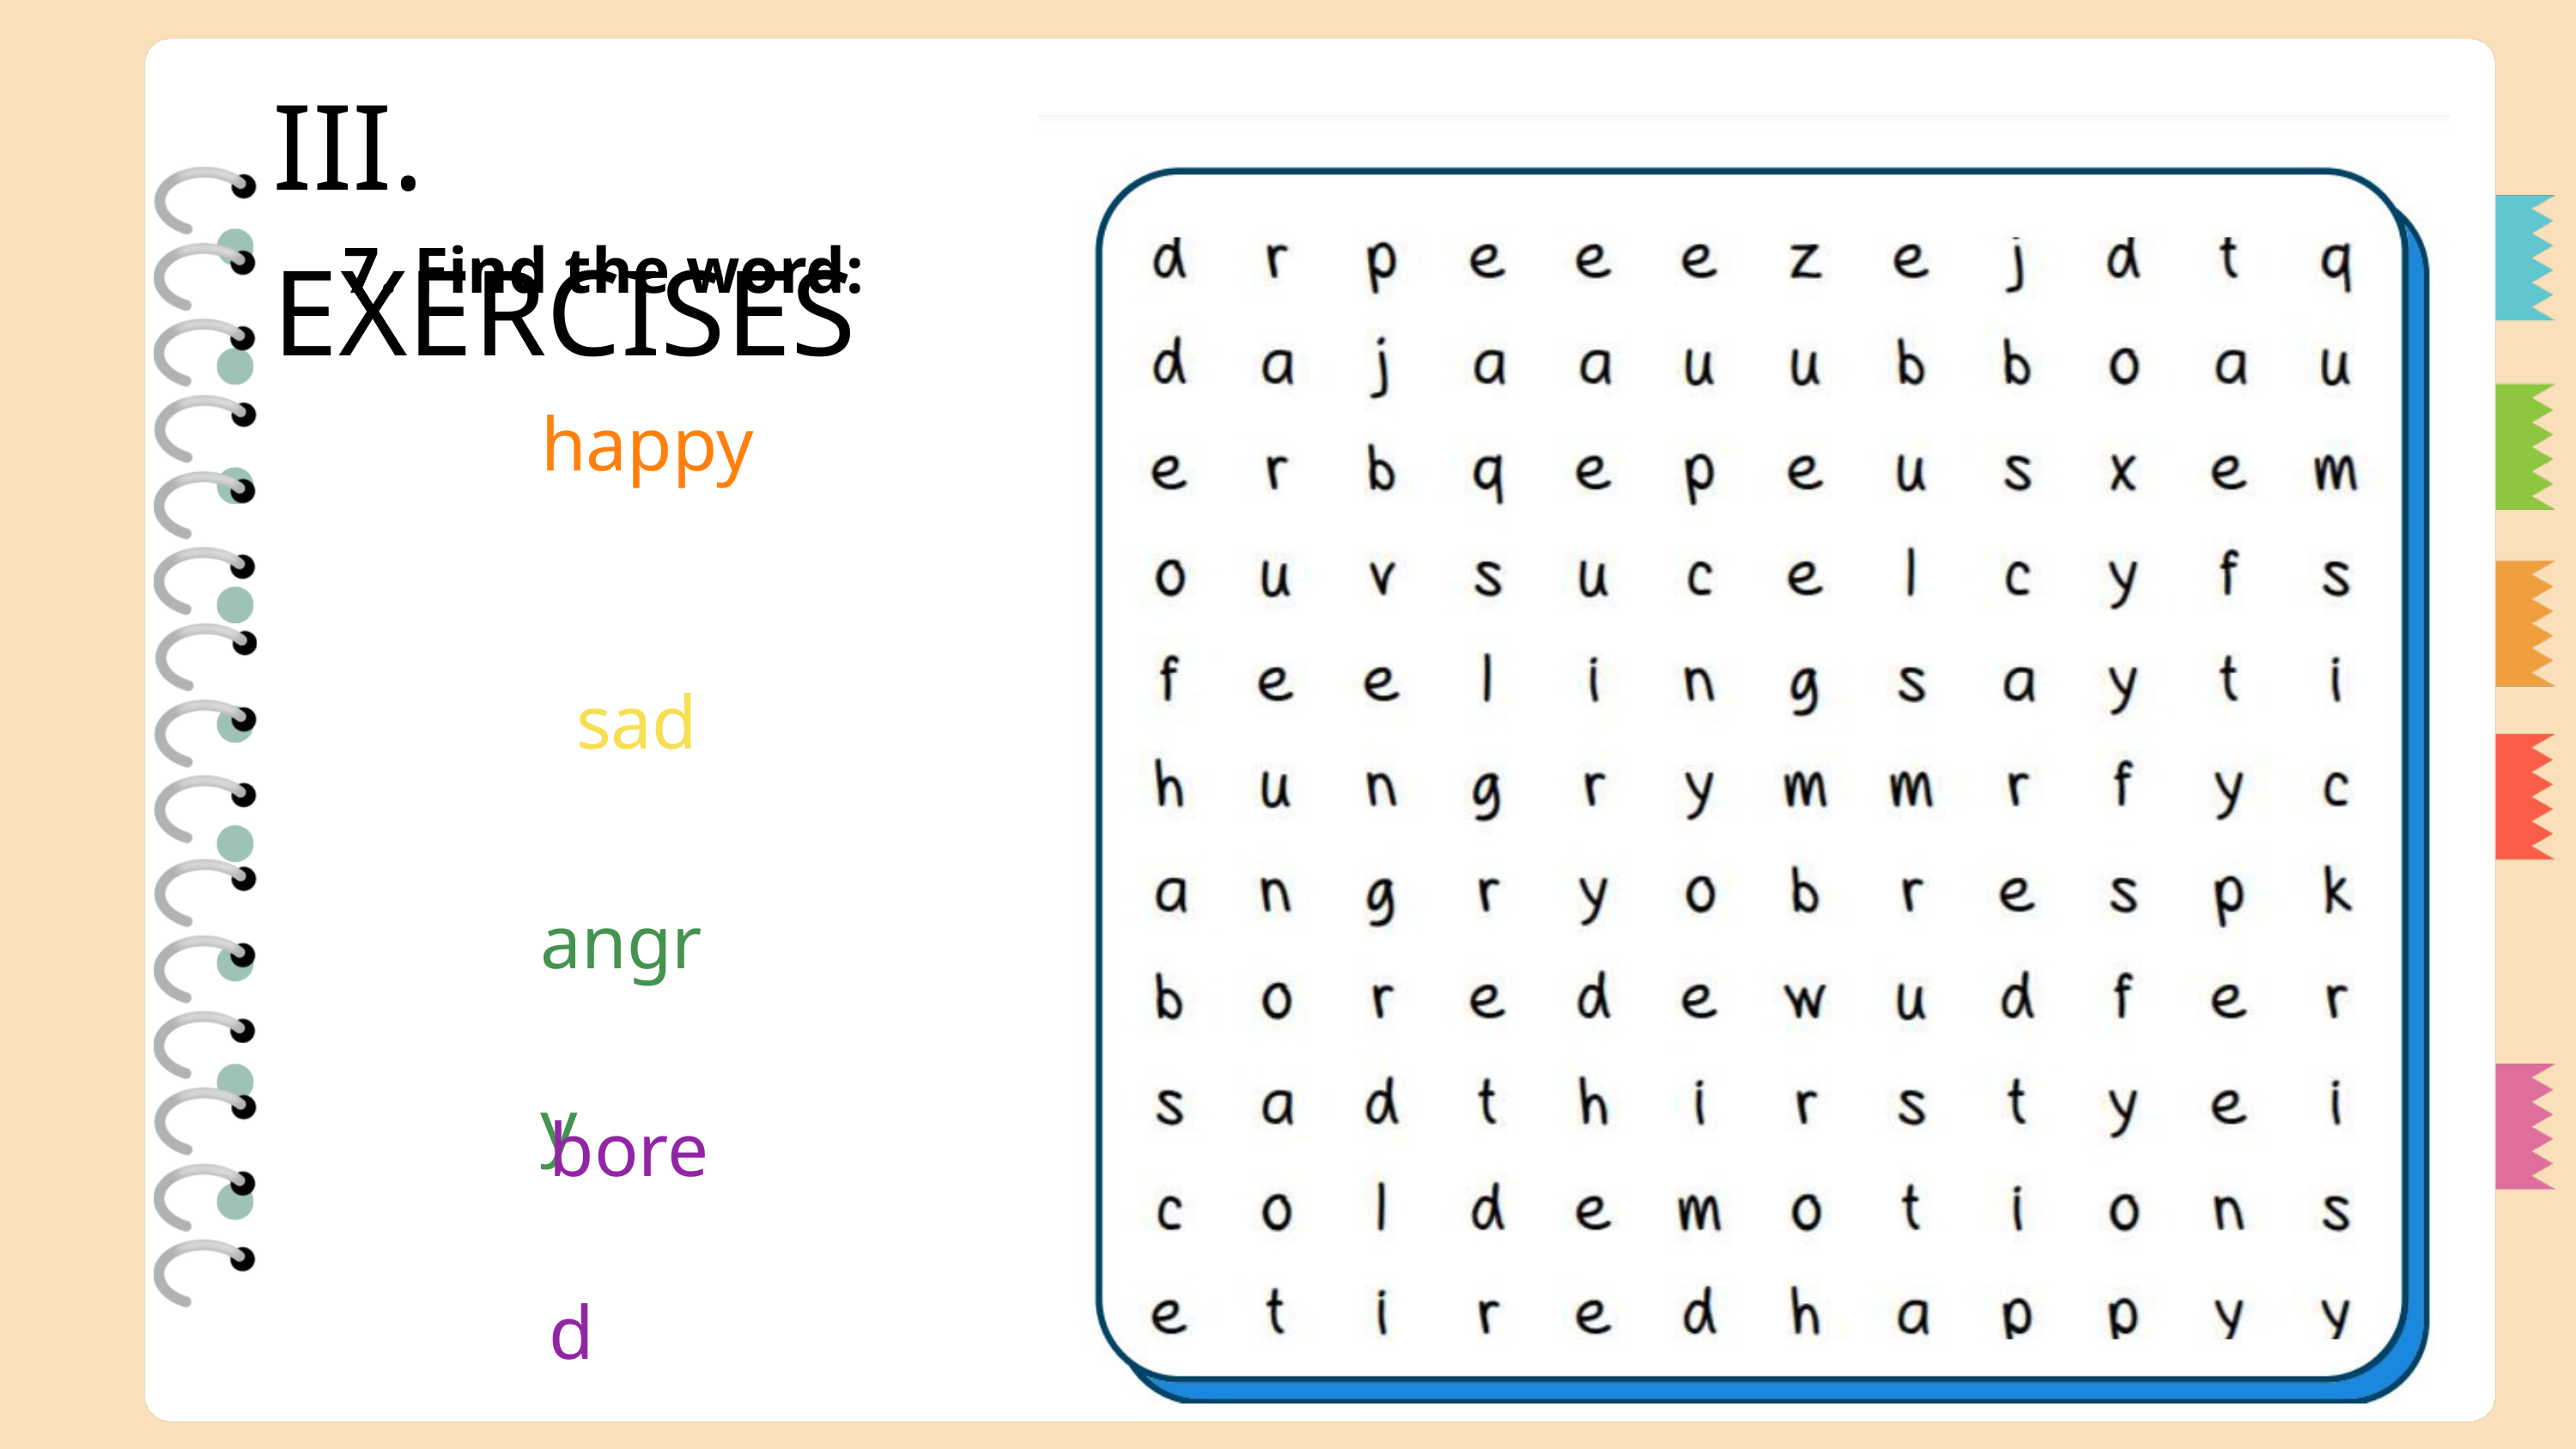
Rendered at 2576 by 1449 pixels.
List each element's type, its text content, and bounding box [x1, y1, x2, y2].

text_box [1038, 115, 2450, 1404]
text_box angry [540, 800, 739, 1167]
text_box sad [575, 579, 702, 764]
text_box [136, 29, 2564, 1432]
text_box bored [549, 1007, 750, 1374]
text_box III. EXERCISES [272, 48, 1018, 379]
text_box [153, 167, 258, 1319]
text_box happy [541, 383, 759, 486]
